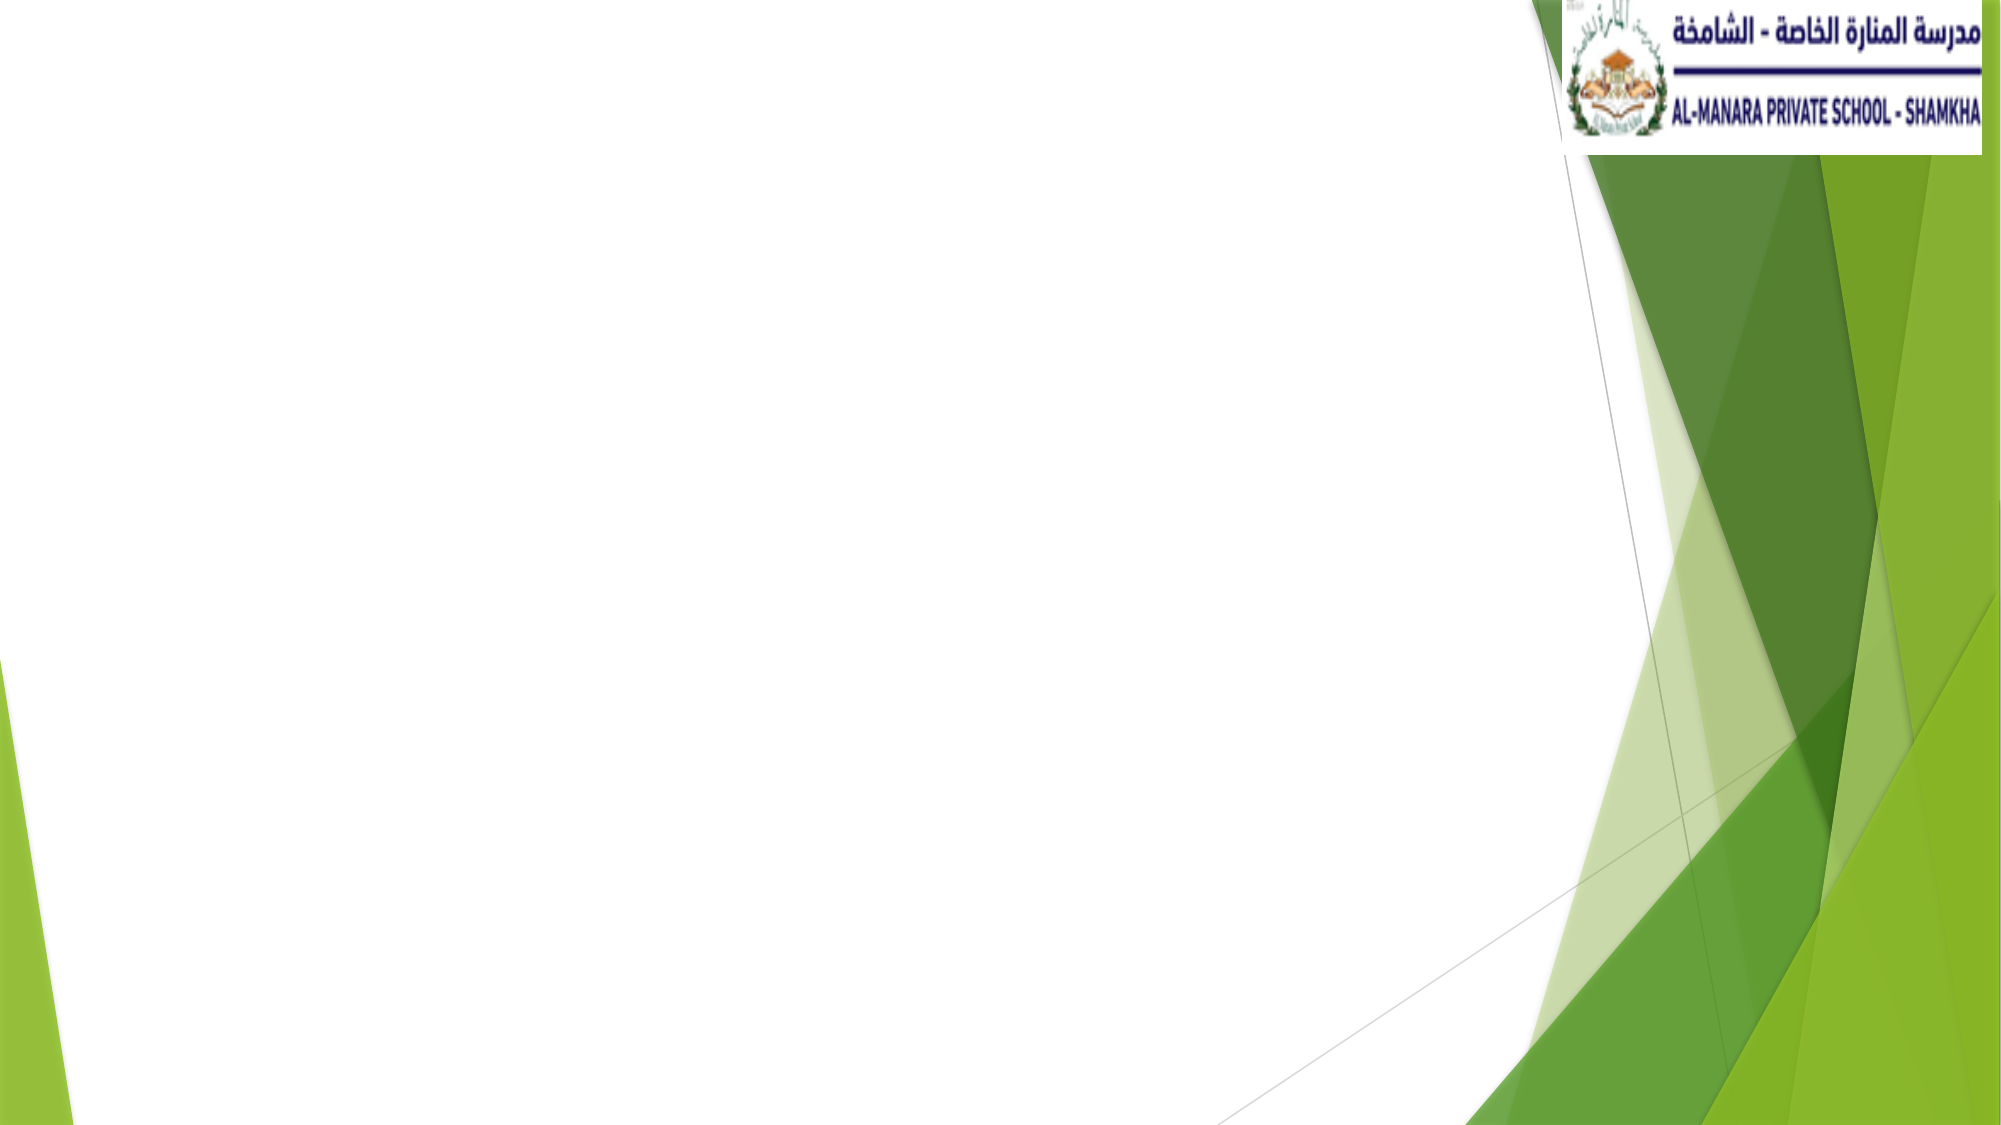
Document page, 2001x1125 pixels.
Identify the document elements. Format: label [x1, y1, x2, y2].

picture [1561, 0, 1983, 156]
